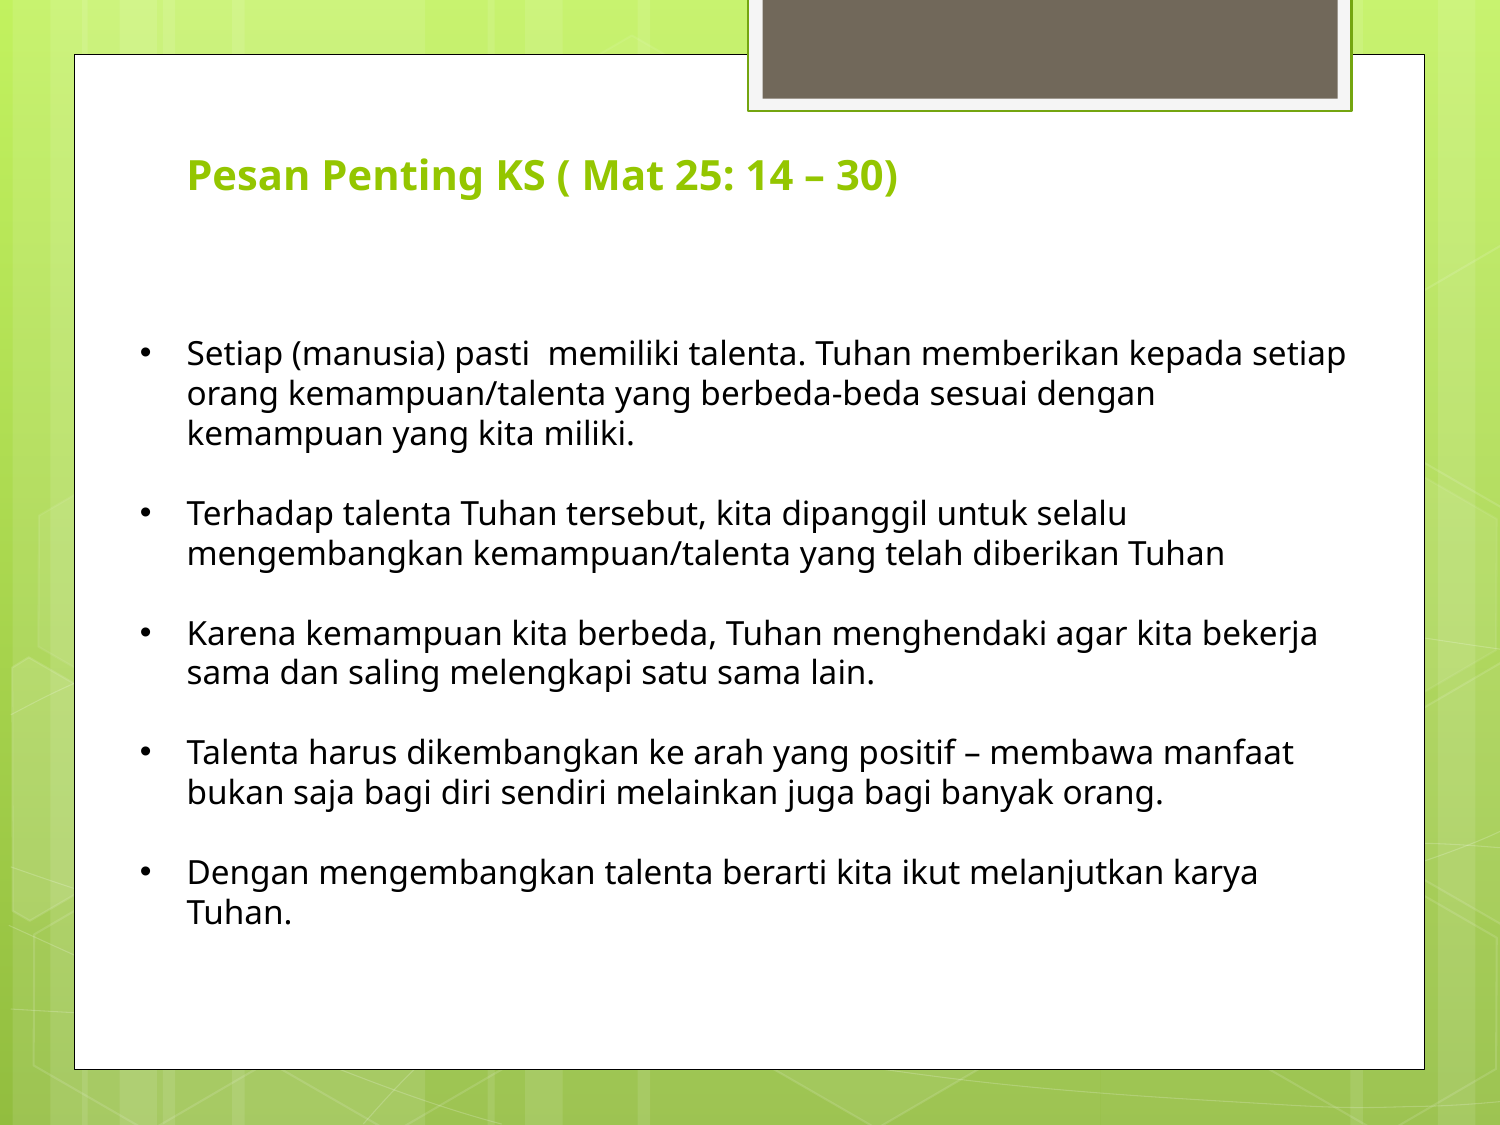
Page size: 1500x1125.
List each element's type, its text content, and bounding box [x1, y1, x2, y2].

title Pesan Penting KS ( Mat 25: 14 – 30) [171, 137, 950, 207]
text_box Setiap (manusia) pasti memiliki talenta. Tuhan memberikan kepada setiap orang kemampuan/talenta yang berbeda-beda sesuai dengan kemampuan yang kita miliki. Terhadap talenta Tuhan tersebut, kita dipanggil untuk selalu mengembangkan kemampuan/talenta yang telah diberikan Tuhan Karena kemampuan kita berbeda, Tuhan menghendaki agar kita bekerja sama dan saling melengkapi satu sama lain. Talenta harus dikembangkan ke arah yang positif – membawa manfaat bukan saja bagi diri sendiri melainkan juga bagi banyak orang. Dengan mengembangkan talenta berarti kita ikut melanjutkan karya Tuhan. [125, 324, 1375, 979]
